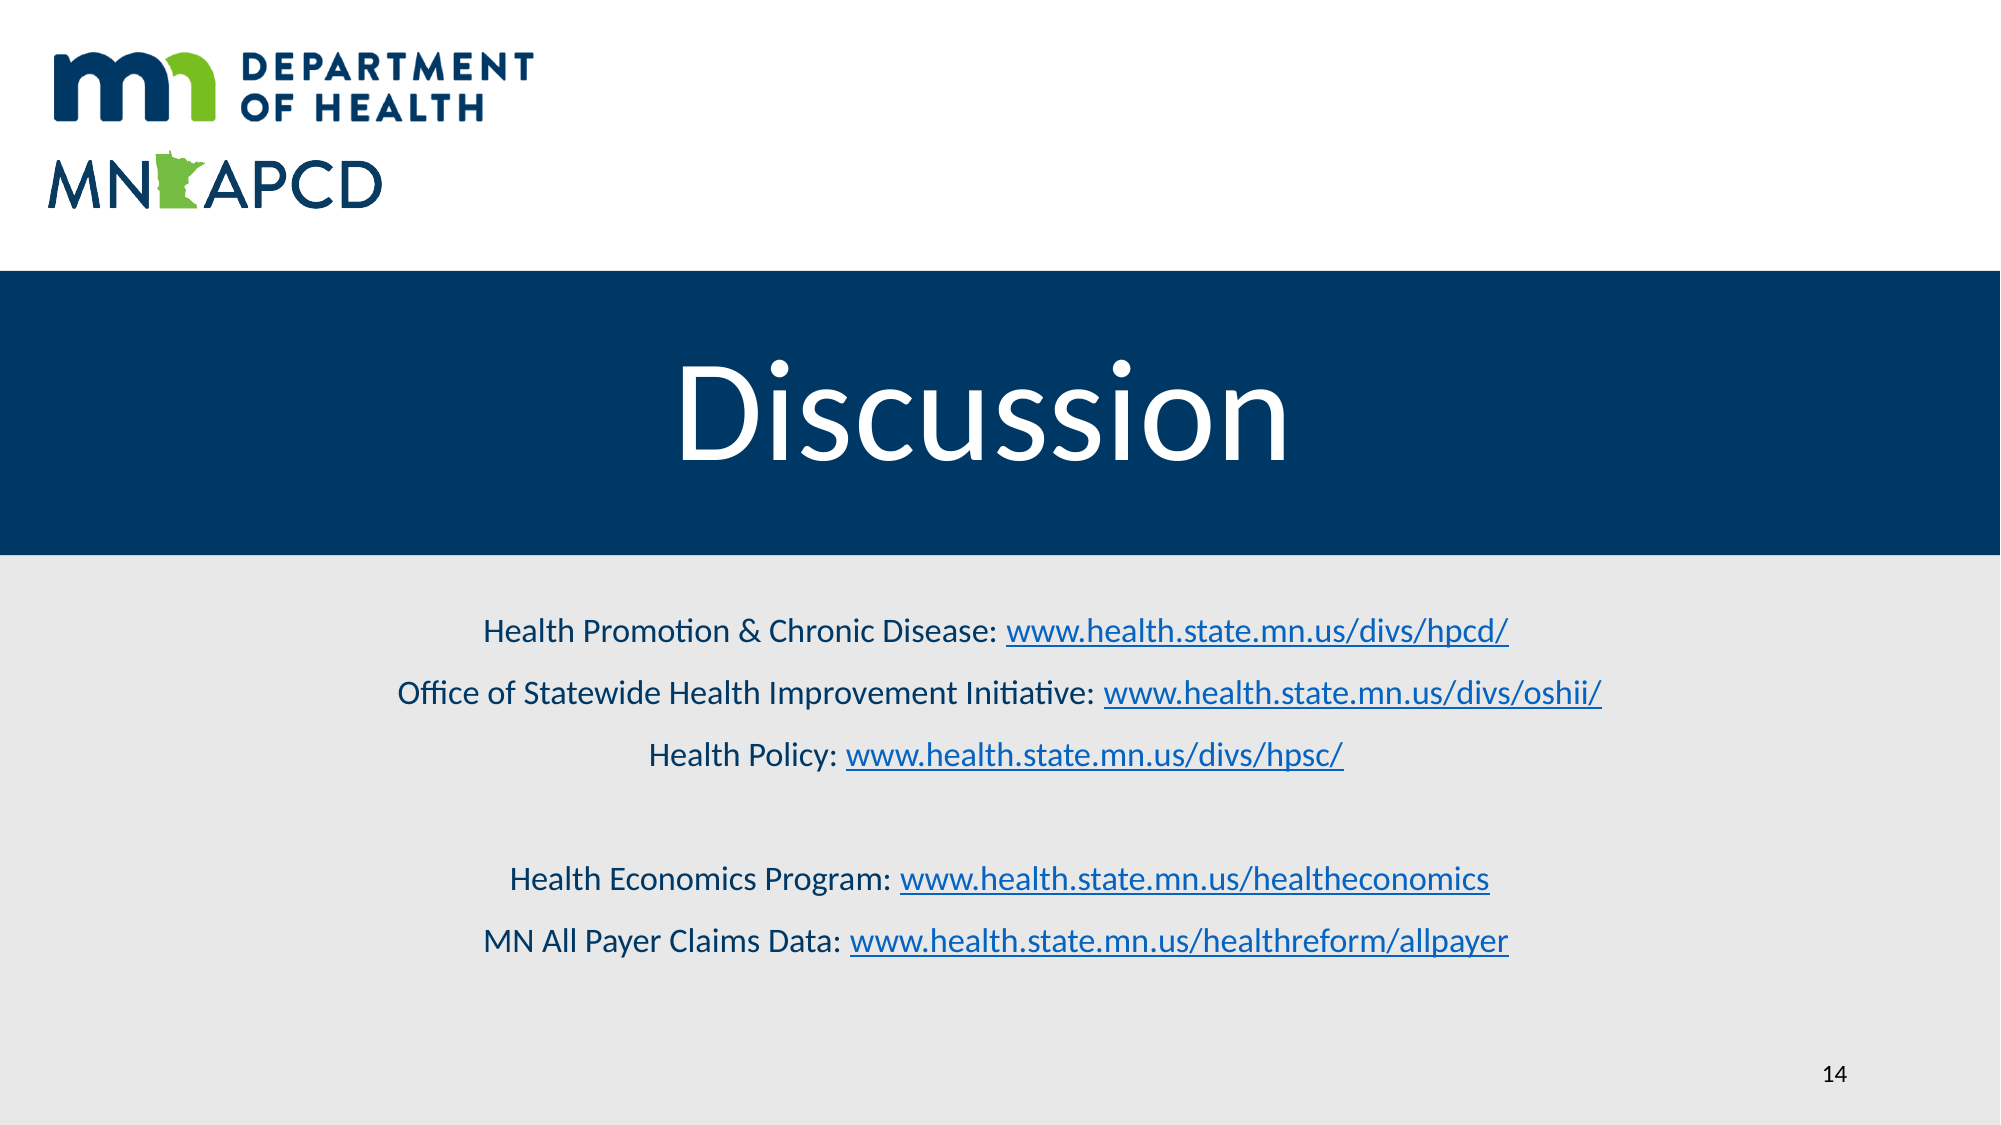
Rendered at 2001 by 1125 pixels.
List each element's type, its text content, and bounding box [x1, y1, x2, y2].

picture [54, 52, 542, 122]
title Discussion [0, 270, 2000, 556]
picture [48, 150, 383, 209]
list Health Promotion & Chronic Disease: www.health.state.mn.us/divs/hpcd/ Office of Statewide Health Improvement Initiative: www.health.state.mn.us/divs/oshii/ Health Policy: www.health.state.mn.us/divs/hpsc/ Health Economics Program: www.health.state.mn.us/healtheconomics MN All Payer Claims Data: www.health.state.mn.us/healthreform/allpayer [353, 569, 1647, 999]
slide_number 14 [1622, 1042, 1863, 1103]
